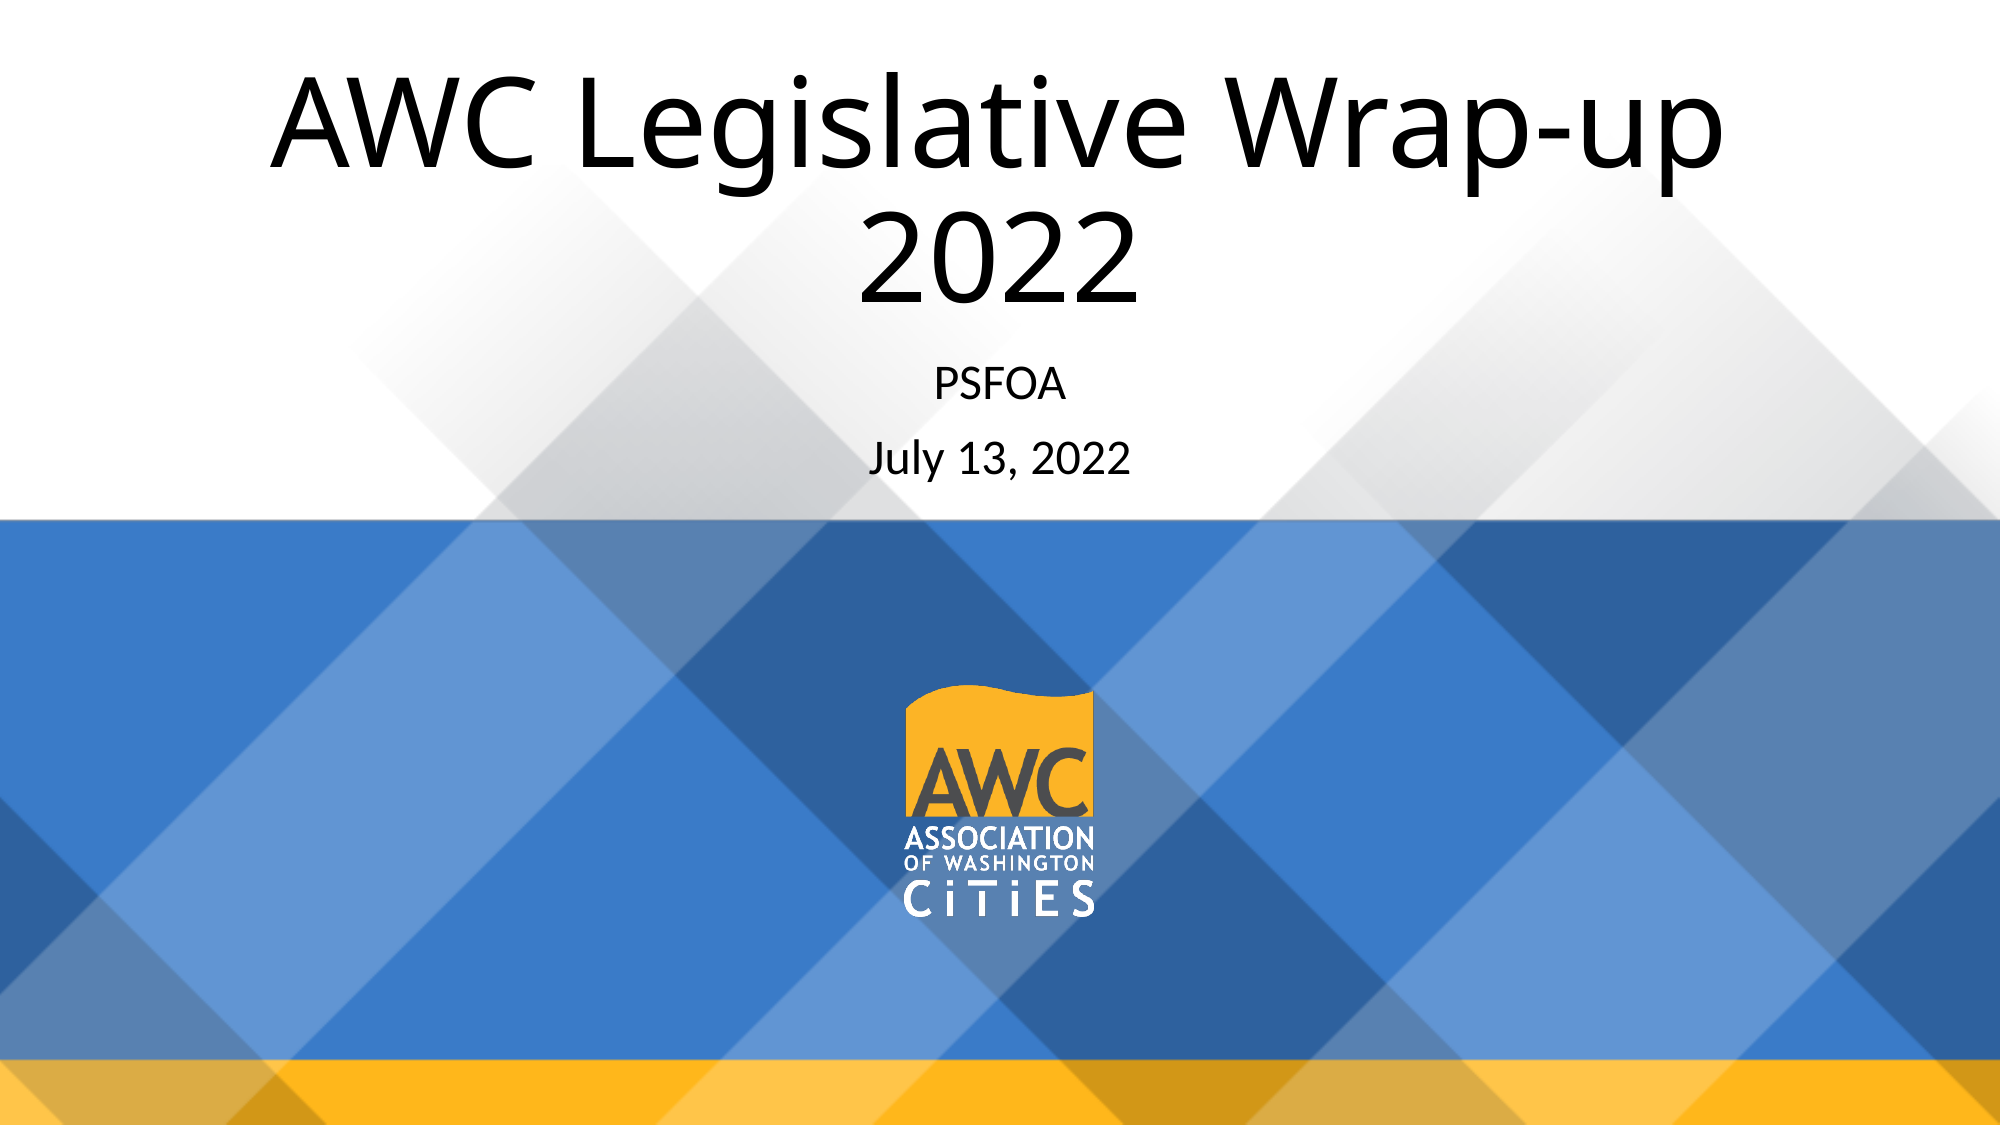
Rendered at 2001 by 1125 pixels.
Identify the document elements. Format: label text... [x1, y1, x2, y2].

subtitle PSFOA July 13, 2022 [249, 349, 1750, 510]
title AWC Legislative Wrap-up 2022 [249, 19, 1750, 338]
picture [0, 133, 2000, 1125]
